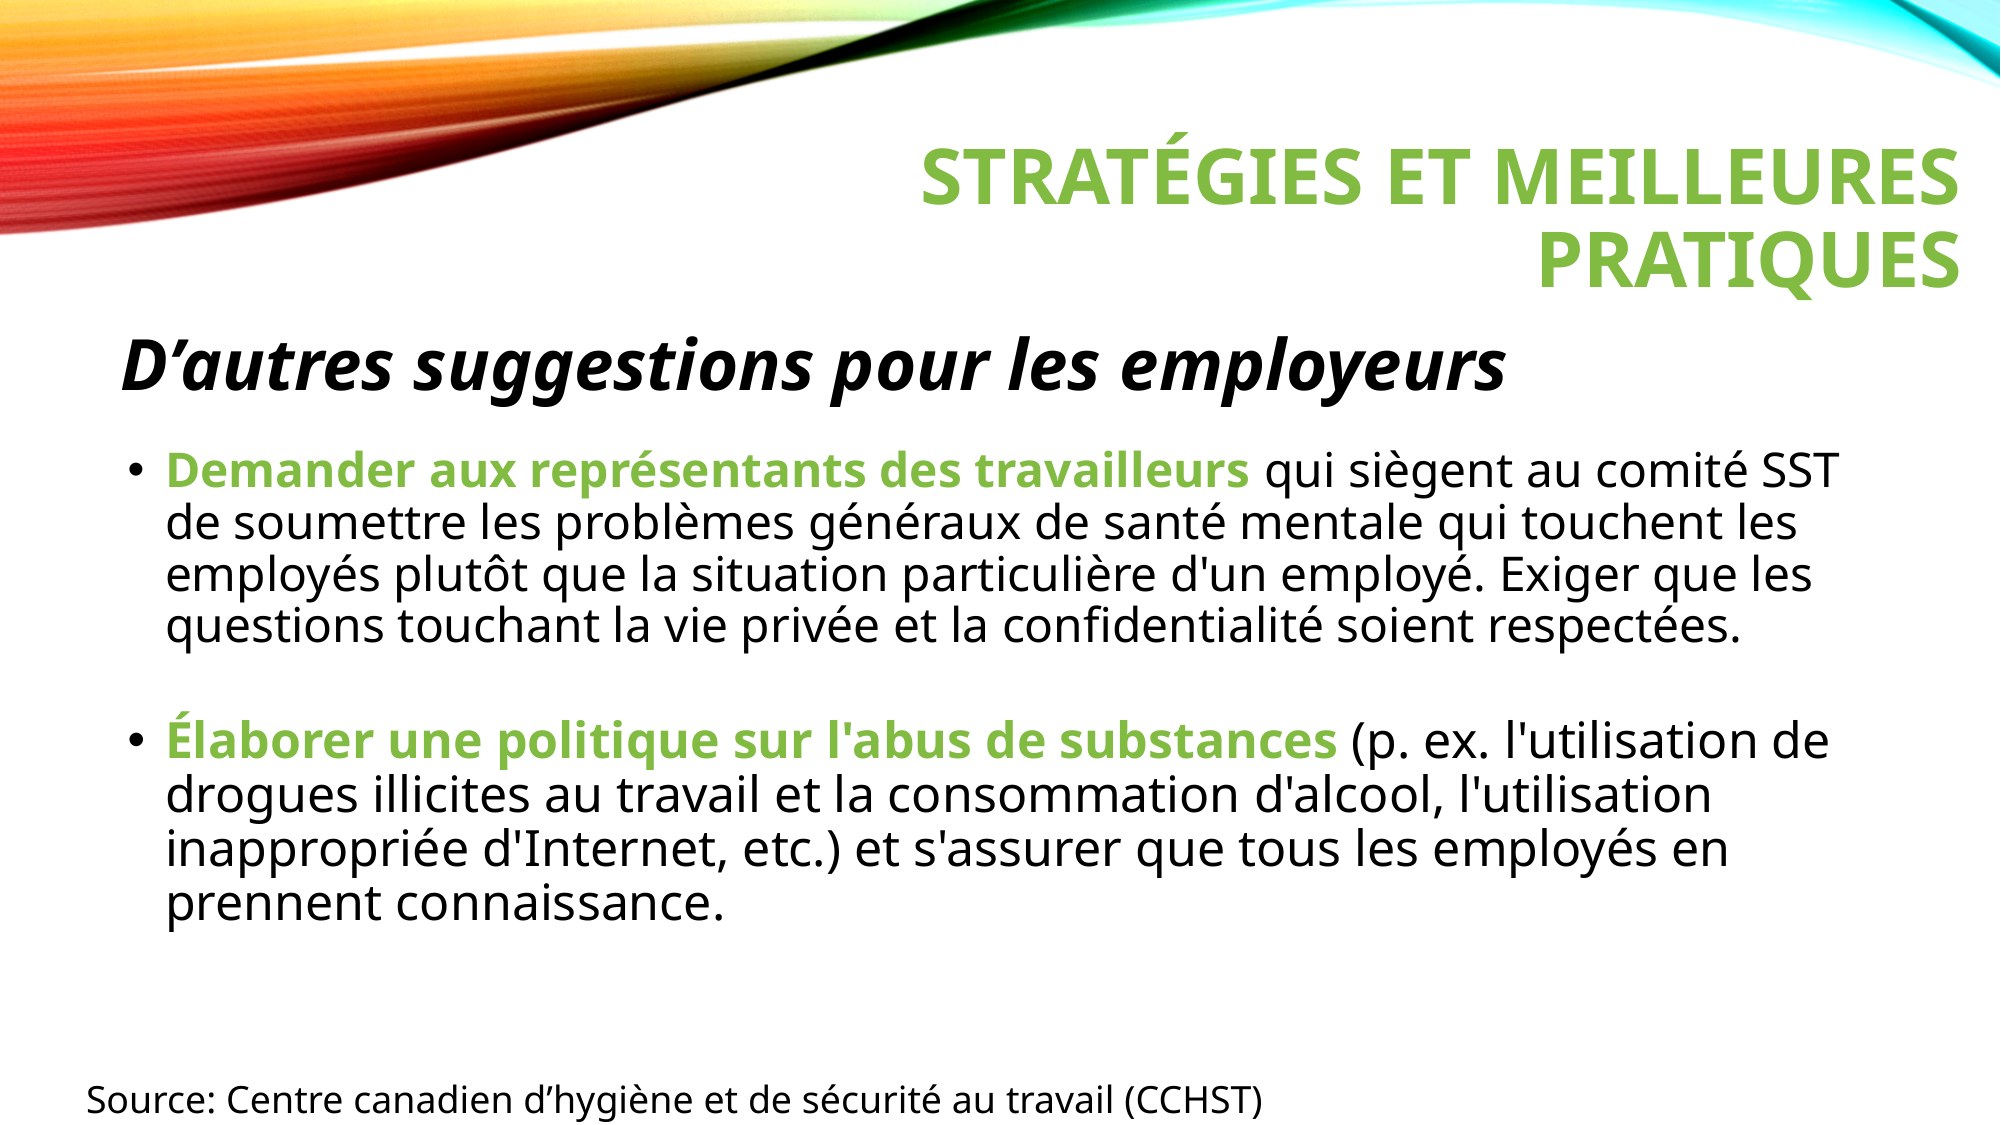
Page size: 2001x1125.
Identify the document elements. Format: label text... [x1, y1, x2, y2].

text_box D’autres suggestions pour les employeurs [105, 312, 1525, 412]
list Demander aux représentants des travailleurs qui siègent au comité SST de soumettre les problèmes généraux de santé mentale qui touchent les employés plutôt que la situation particulière d'un employé. Exiger que les questions touchant la vie privée et la confidentialité soient respectées. Élaborer une politique sur l'abus de substances (p. ex. l'utilisation de drogues illicites au travail et la consommation d'alcool, l'utilisation inappropriée d'Internet, etc.) et s'assurer que tous les employés en prennent connaissance. [112, 438, 1888, 1099]
title STRATÉGIES ET MEILLEURES PRATIQUES [544, 114, 1977, 327]
picture [0, 0, 2000, 237]
text_box Source: Centre canadien d’hygiène et de sécurité au travail (CCHST) [71, 1068, 1279, 1125]
